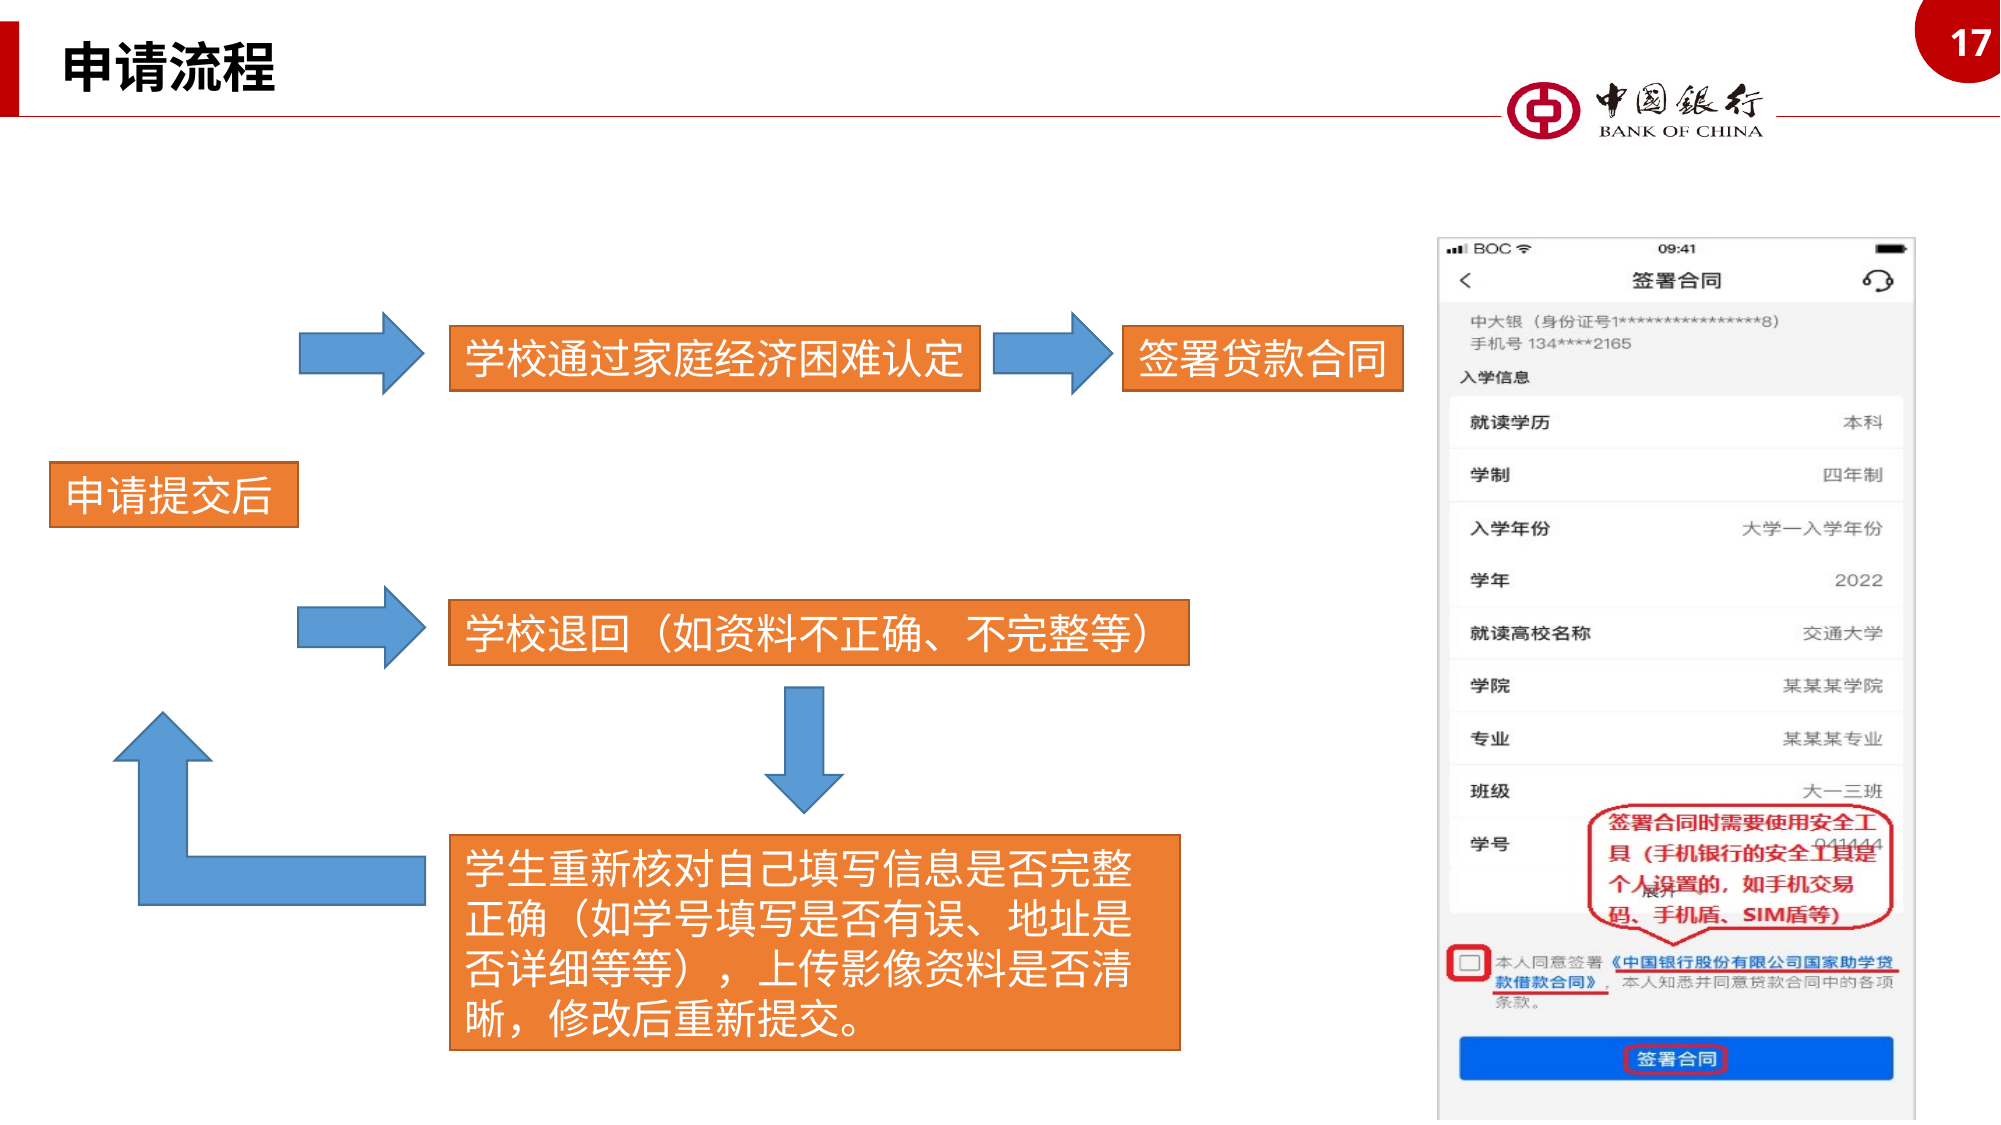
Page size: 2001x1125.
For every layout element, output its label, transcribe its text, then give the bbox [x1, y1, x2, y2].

text_box 学校通过家庭经济困难认定 [449, 325, 981, 392]
text_box 签署贷款合同 [1122, 325, 1404, 392]
text_box 申请流程 [45, 26, 1260, 77]
text_box [298, 311, 425, 396]
picture [1437, 237, 1916, 1120]
text_box 申请提交后 [49, 461, 299, 528]
text_box [297, 584, 427, 670]
text_box [992, 311, 1114, 396]
text_box [0, 20, 20, 77]
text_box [0, 77, 2000, 144]
text_box 学生重新核对自己填写信息是否完整正确（如学号填写是否有误、地址是否详细等等），上传影像资料是否清晰，修改后重新提交。 [449, 834, 1181, 1051]
text_box 学校退回（如资料不正确、不完整等） [448, 599, 1190, 666]
text_box [763, 686, 845, 815]
text_box [112, 710, 427, 906]
